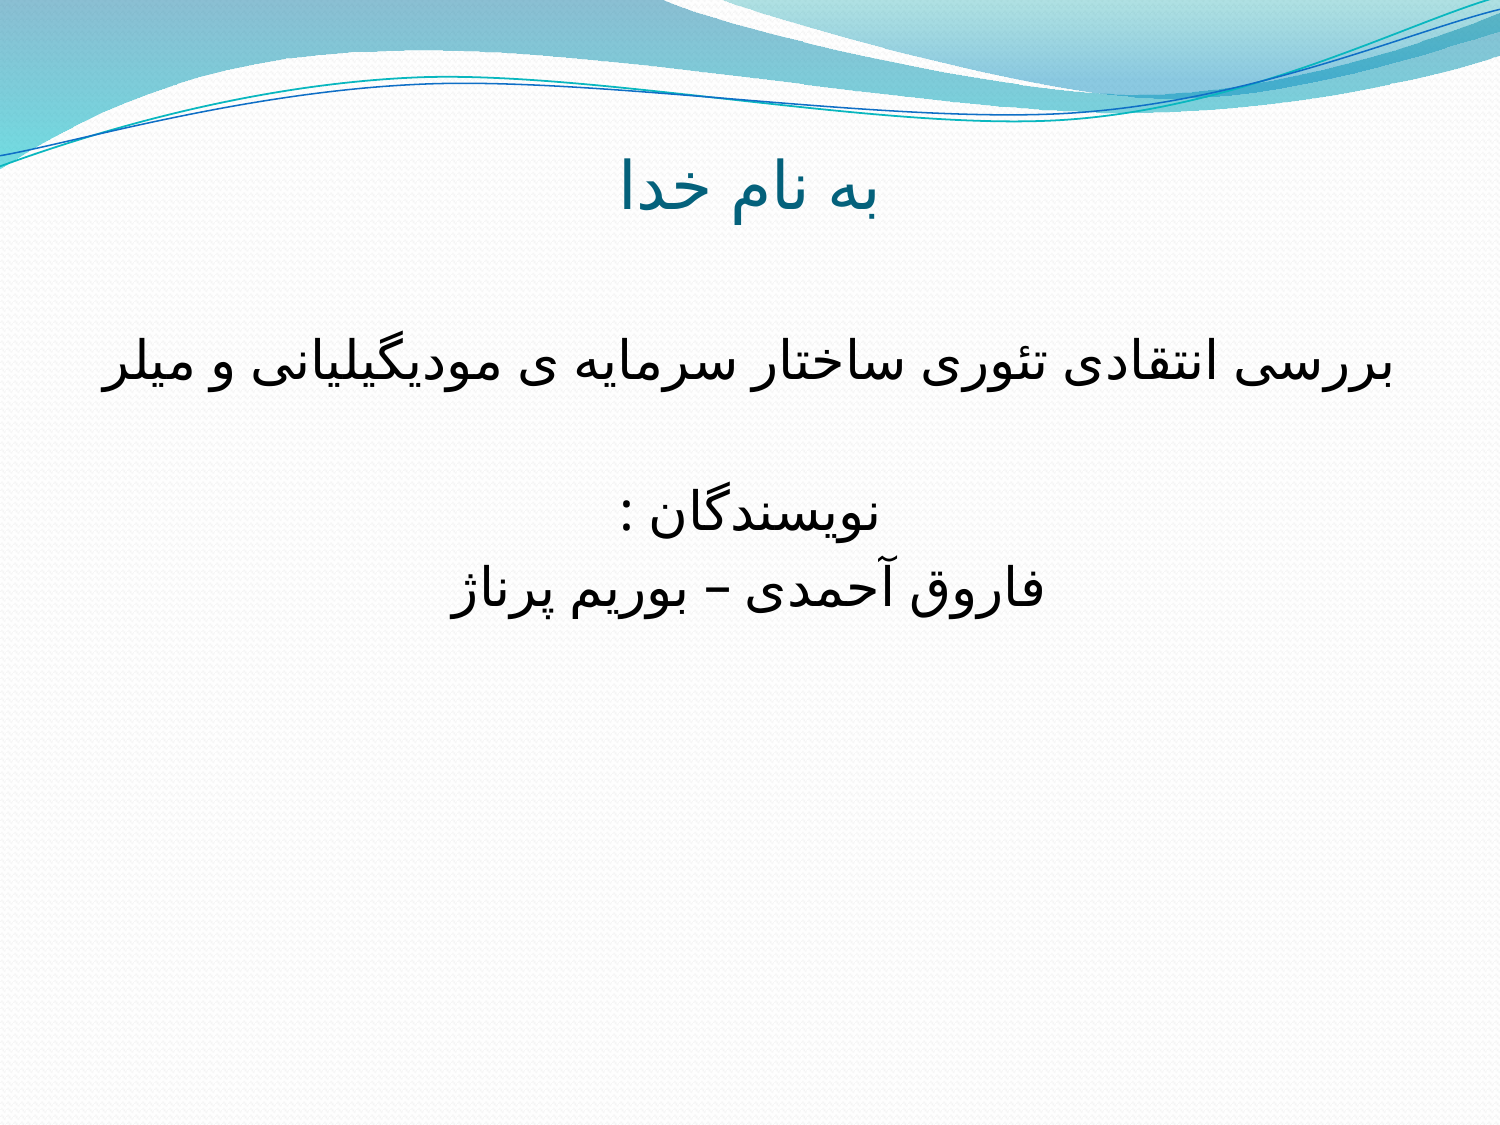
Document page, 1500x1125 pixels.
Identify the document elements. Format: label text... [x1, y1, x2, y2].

title به نام خدا [75, 115, 1425, 303]
list بررسی انتقادی تئوری ساختار سرمایه ی مودیگیلیانی و میلر نویسندگان : فاروق آحمدی – بوریم پرناژ [75, 317, 1425, 1038]
